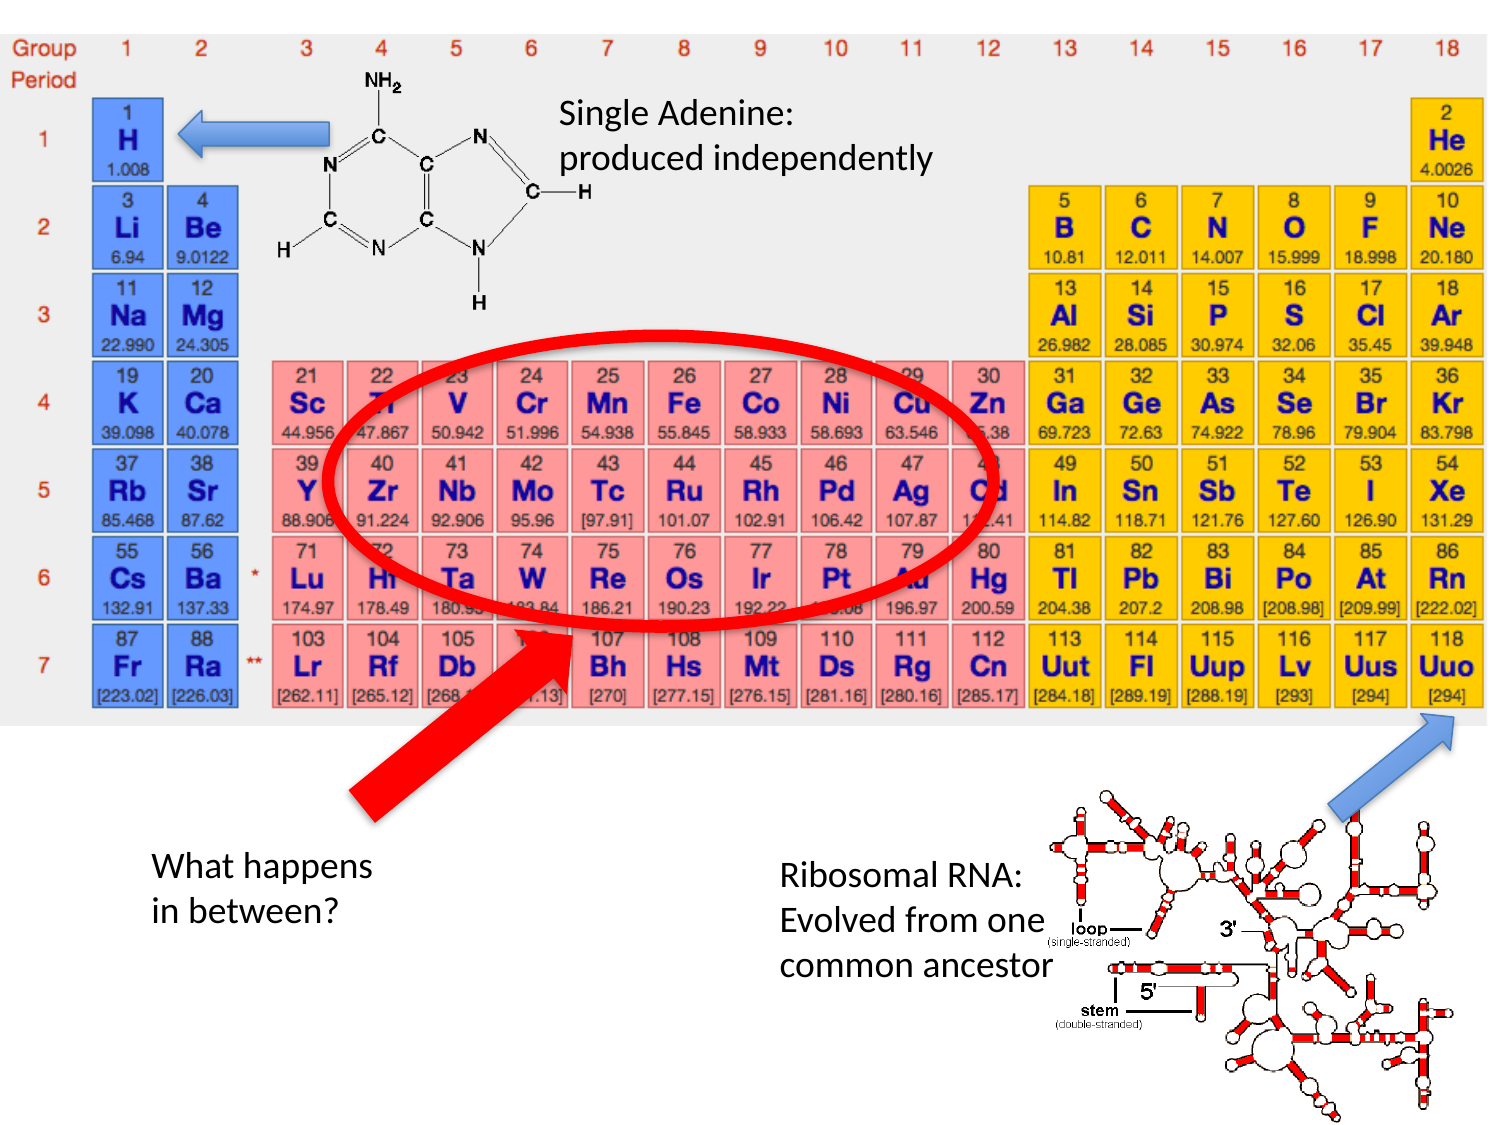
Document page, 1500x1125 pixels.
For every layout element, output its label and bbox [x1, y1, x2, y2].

text_box [136, 335, 994, 941]
text_box [178, 67, 952, 315]
picture [0, 34, 1500, 726]
text_box [764, 741, 1472, 1125]
